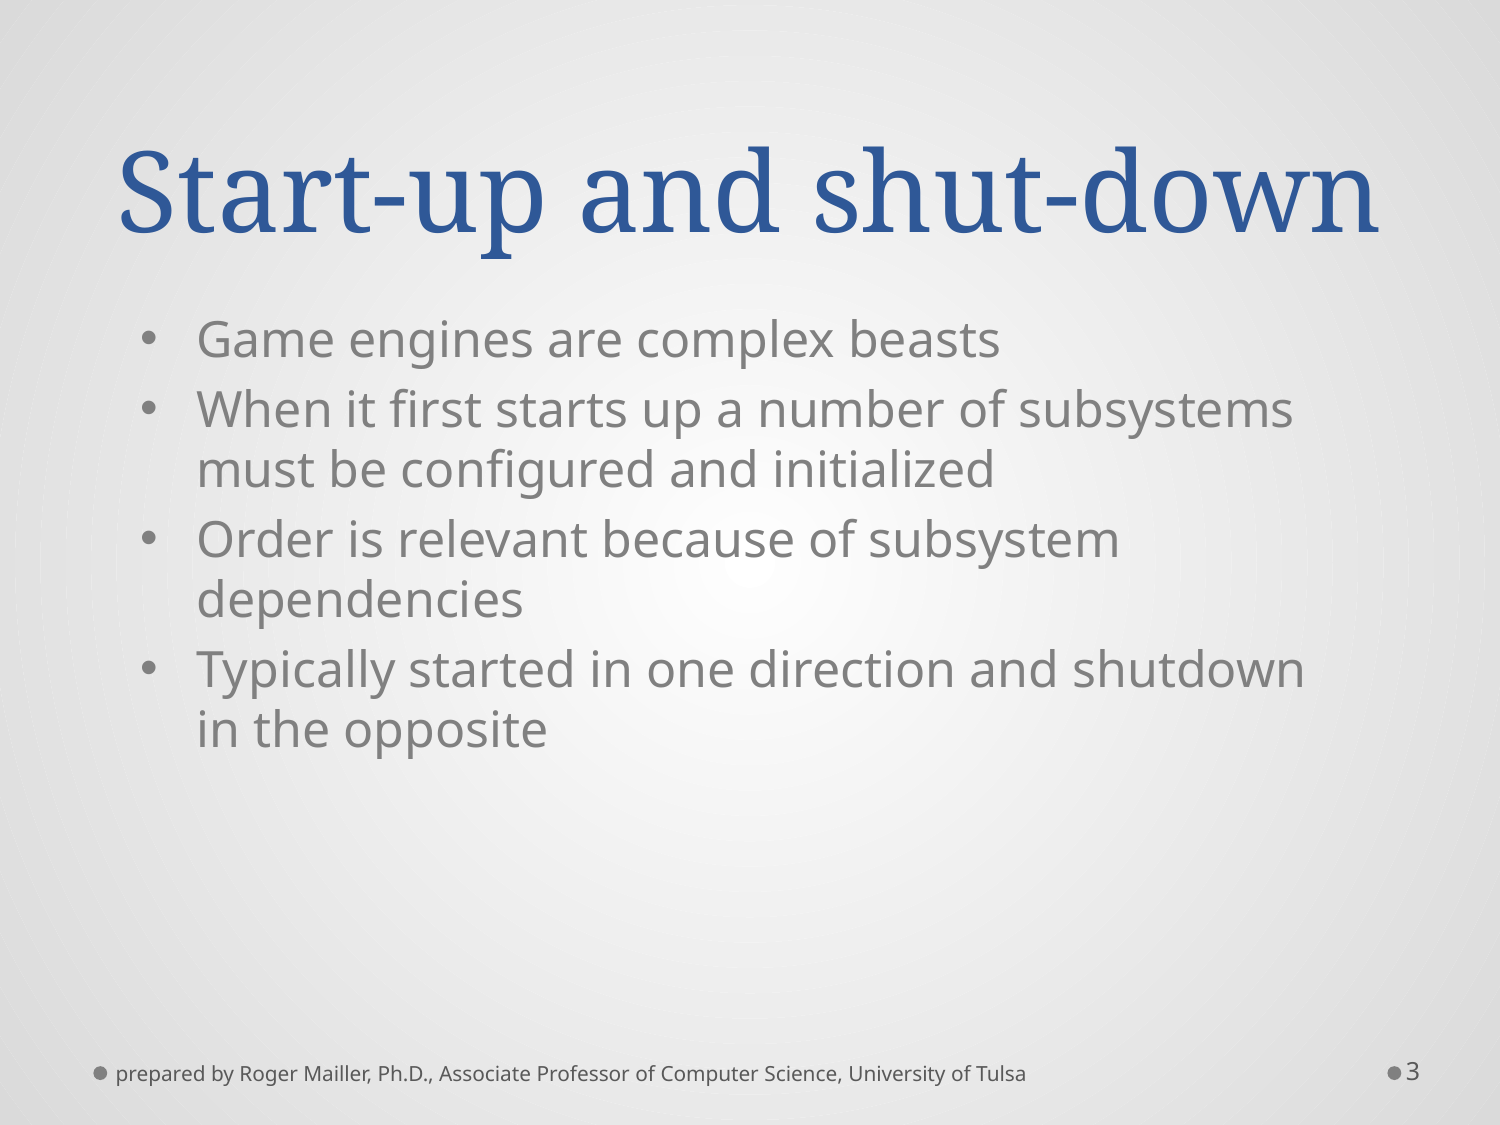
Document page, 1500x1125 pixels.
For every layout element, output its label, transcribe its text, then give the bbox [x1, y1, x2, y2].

list Game engines are complex beasts When it first starts up a number of subsystems must be configured and initialized Order is relevant because of subsystem dependencies Typically started in one direction and shutdown in the opposite [125, 299, 1363, 825]
footer prepared by Roger Mailler, Ph.D., Associate Professor of Computer Science, University of Tulsa [108, 1042, 1200, 1103]
title Start-up and shut-down [75, 0, 1425, 263]
slide_number 3 [1401, 1042, 1494, 1103]
